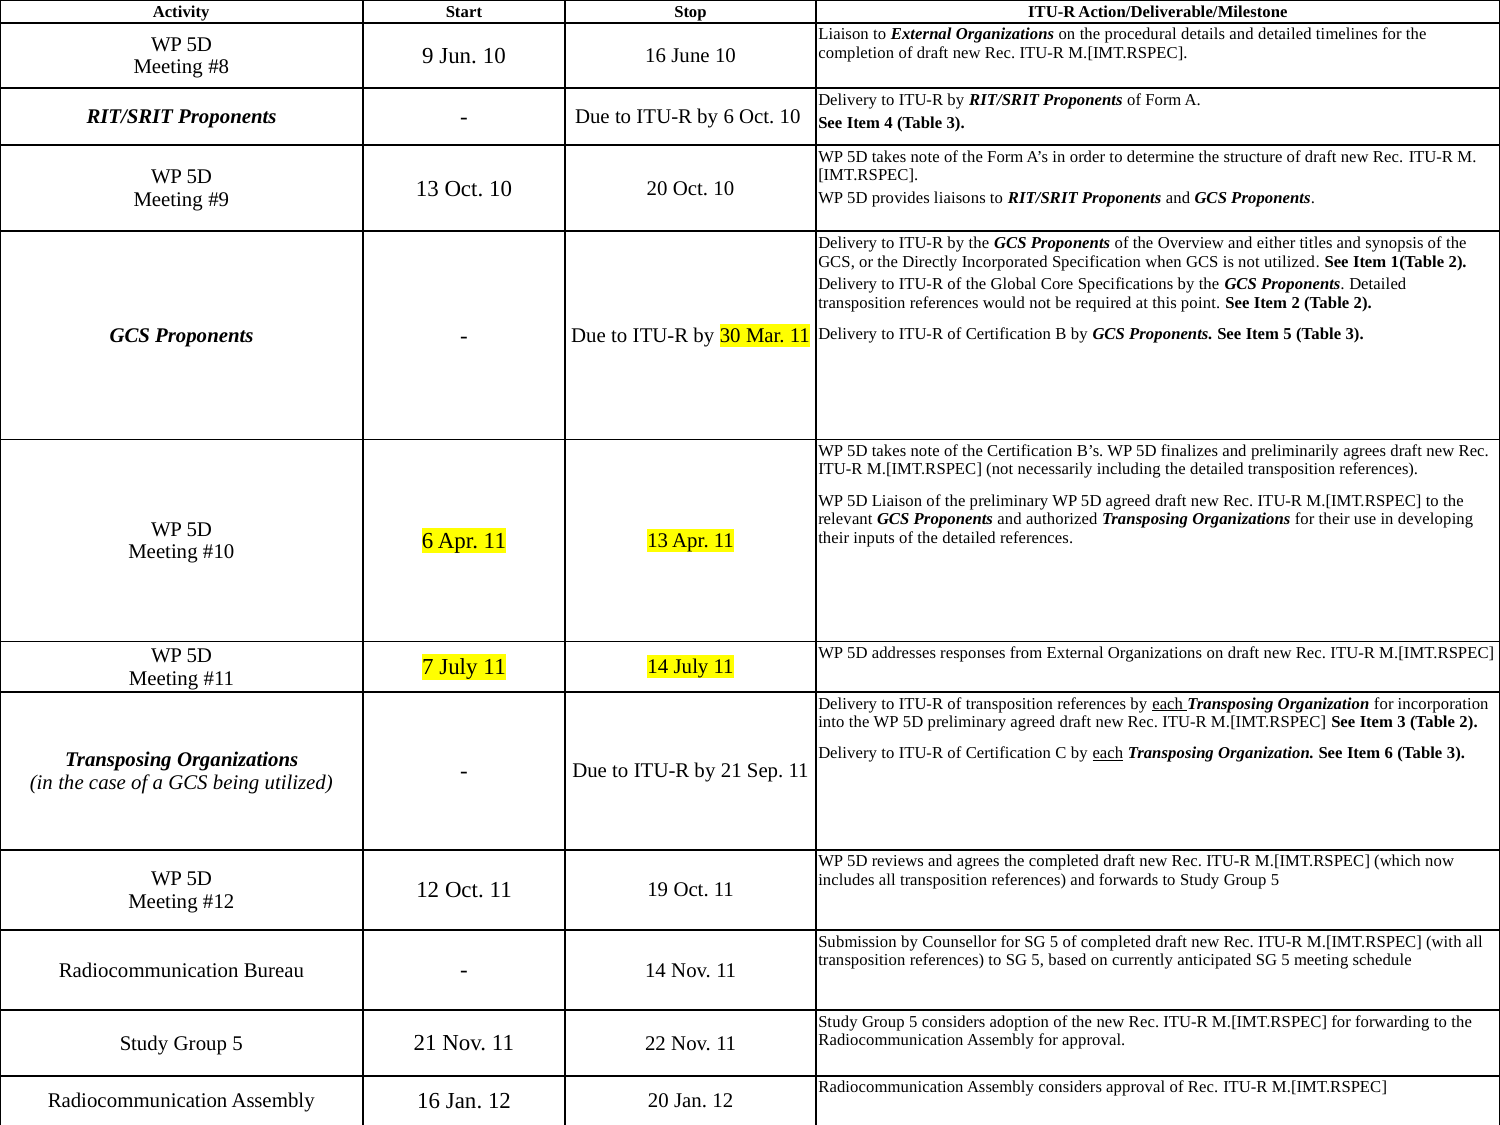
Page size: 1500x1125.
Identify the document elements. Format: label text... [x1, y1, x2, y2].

table_cell Due to ITU-R by 6 Oct. 10 [566, 89, 815, 144]
table_cell Due to ITU-R by 21 Sep. 11 [566, 693, 815, 849]
table_cell 21 Nov. 11 [364, 1011, 564, 1075]
table_cell 6 Apr. 11 [364, 440, 564, 641]
table_cell Study Group 5 considers adoption of the new Rec. ITU-R M.[IMT.RSPEC] for forwarding to the Radiocommunication Assembly for approval. [817, 1011, 1499, 1075]
table_cell Radiocommunication Bureau [1, 931, 362, 1009]
table_cell 12 Oct. 11 [364, 851, 564, 929]
table_cell 16 June 10 [566, 24, 815, 87]
table_cell Delivery to ITU-R by the GCS Proponents of the Overview and either titles and synopsis of the GCS, or the Directly Incorporated Specification when GCS is not utilized. See Item 1(Table 2). Delivery to ITU-R of the Global Core Specifications by the GCS Proponents. Detailed transposition references would not be required at this point. See Item 2 (Table 2). Delivery to ITU-R of Certification B by GCS Proponents. See Item 5 (Table 3). [817, 232, 1499, 439]
table_cell WP 5D Meeting #10 [1, 440, 362, 641]
table_cell Transposing Organizations (in the case of a GCS being utilized) [1, 693, 362, 849]
table_cell WP 5D reviews and agrees the completed draft new Rec. ITU-R M.[IMT.RSPEC] (which now includes all transposition references) and forwards to Study Group 5 [817, 851, 1499, 929]
table_cell - [364, 693, 564, 849]
table_cell 9 Jun. 10 [364, 24, 564, 87]
table_cell 20 Jan. 12 [566, 1077, 815, 1125]
table_header ITU-R Action/Deliverable/Milestone [817, 1, 1499, 22]
table_header Activity [1, 1, 362, 22]
table_cell RIT/SRIT Proponents [1, 89, 362, 144]
table_cell 13 Oct. 10 [364, 146, 564, 230]
table_cell WP 5D takes note of the Certification B’s. WP 5D finalizes and preliminarily agrees draft new Rec. ITU-R M.[IMT.RSPEC] (not necessarily including the detailed transposition references). WP 5D Liaison of the preliminary WP 5D agreed draft new Rec. ITU-R M.[IMT.RSPEC] to the relevant GCS Proponents and authorized Transposing Organizations for their use in developing their inputs of the detailed references. [817, 440, 1499, 641]
table_cell WP 5D Meeting #8 [1, 24, 362, 87]
table_cell 14 Nov. 11 [566, 931, 815, 1009]
table_cell Delivery to ITU-R of transposition references by each Transposing Organization for incorporation into the WP 5D preliminary agreed draft new Rec. ITU-R M.[IMT.RSPEC] See Item 3 (Table 2). Delivery to ITU-R of Certification C by each Transposing Organization. See Item 6 (Table 3). [817, 693, 1499, 849]
table_cell Due to ITU-R by 30 Mar. 11 [566, 232, 815, 439]
table_cell 14 July 11 [566, 642, 815, 691]
table_cell 19 Oct. 11 [566, 851, 815, 929]
table_cell WP 5D Meeting #12 [1, 851, 362, 929]
table_cell Radiocommunication Assembly considers approval of Rec. ITU-R M.[IMT.RSPEC] [817, 1077, 1499, 1125]
table_cell WP 5D Meeting #11 [1, 642, 362, 691]
table_cell - [364, 931, 564, 1009]
table_cell Delivery to ITU-R by RIT/SRIT Proponents of Form A. See Item 4 (Table 3). [817, 89, 1499, 144]
table_cell WP 5D addresses responses from External Organizations on draft new Rec. ITU-R M.[IMT.RSPEC] [817, 642, 1499, 691]
table_cell - [364, 89, 564, 144]
table_cell 7 July 11 [364, 642, 564, 691]
table_cell WP 5D takes note of the Form A’s in order to determine the structure of draft new Rec. ITU-R M.[IMT.RSPEC]. WP 5D provides liaisons to RIT/SRIT Proponents and GCS Proponents. [817, 146, 1499, 230]
table_cell 13 Apr. 11 [566, 440, 815, 641]
table_cell Study Group 5 [1, 1011, 362, 1075]
table_header Stop [566, 1, 815, 22]
table_cell - [364, 232, 564, 439]
table_cell Submission by Counsellor for SG 5 of completed draft new Rec. ITU-R M.[IMT.RSPEC] (with all transposition references) to SG 5, based on currently anticipated SG 5 meeting schedule [817, 931, 1499, 1009]
table_cell Radiocommunication Assembly [1, 1077, 362, 1125]
table_cell Liaison to External Organizations on the procedural details and detailed timelines for the completion of draft new Rec. ITU‑R M.[IMT.RSPEC]. [817, 24, 1499, 87]
table_cell 22 Nov. 11 [566, 1011, 815, 1075]
table_cell GCS Proponents [1, 232, 362, 439]
table_cell 16 Jan. 12 [364, 1077, 564, 1125]
table_header Start [364, 1, 564, 22]
table_cell 20 Oct. 10 [566, 146, 815, 230]
table_cell WP 5D Meeting #9 [1, 146, 362, 230]
